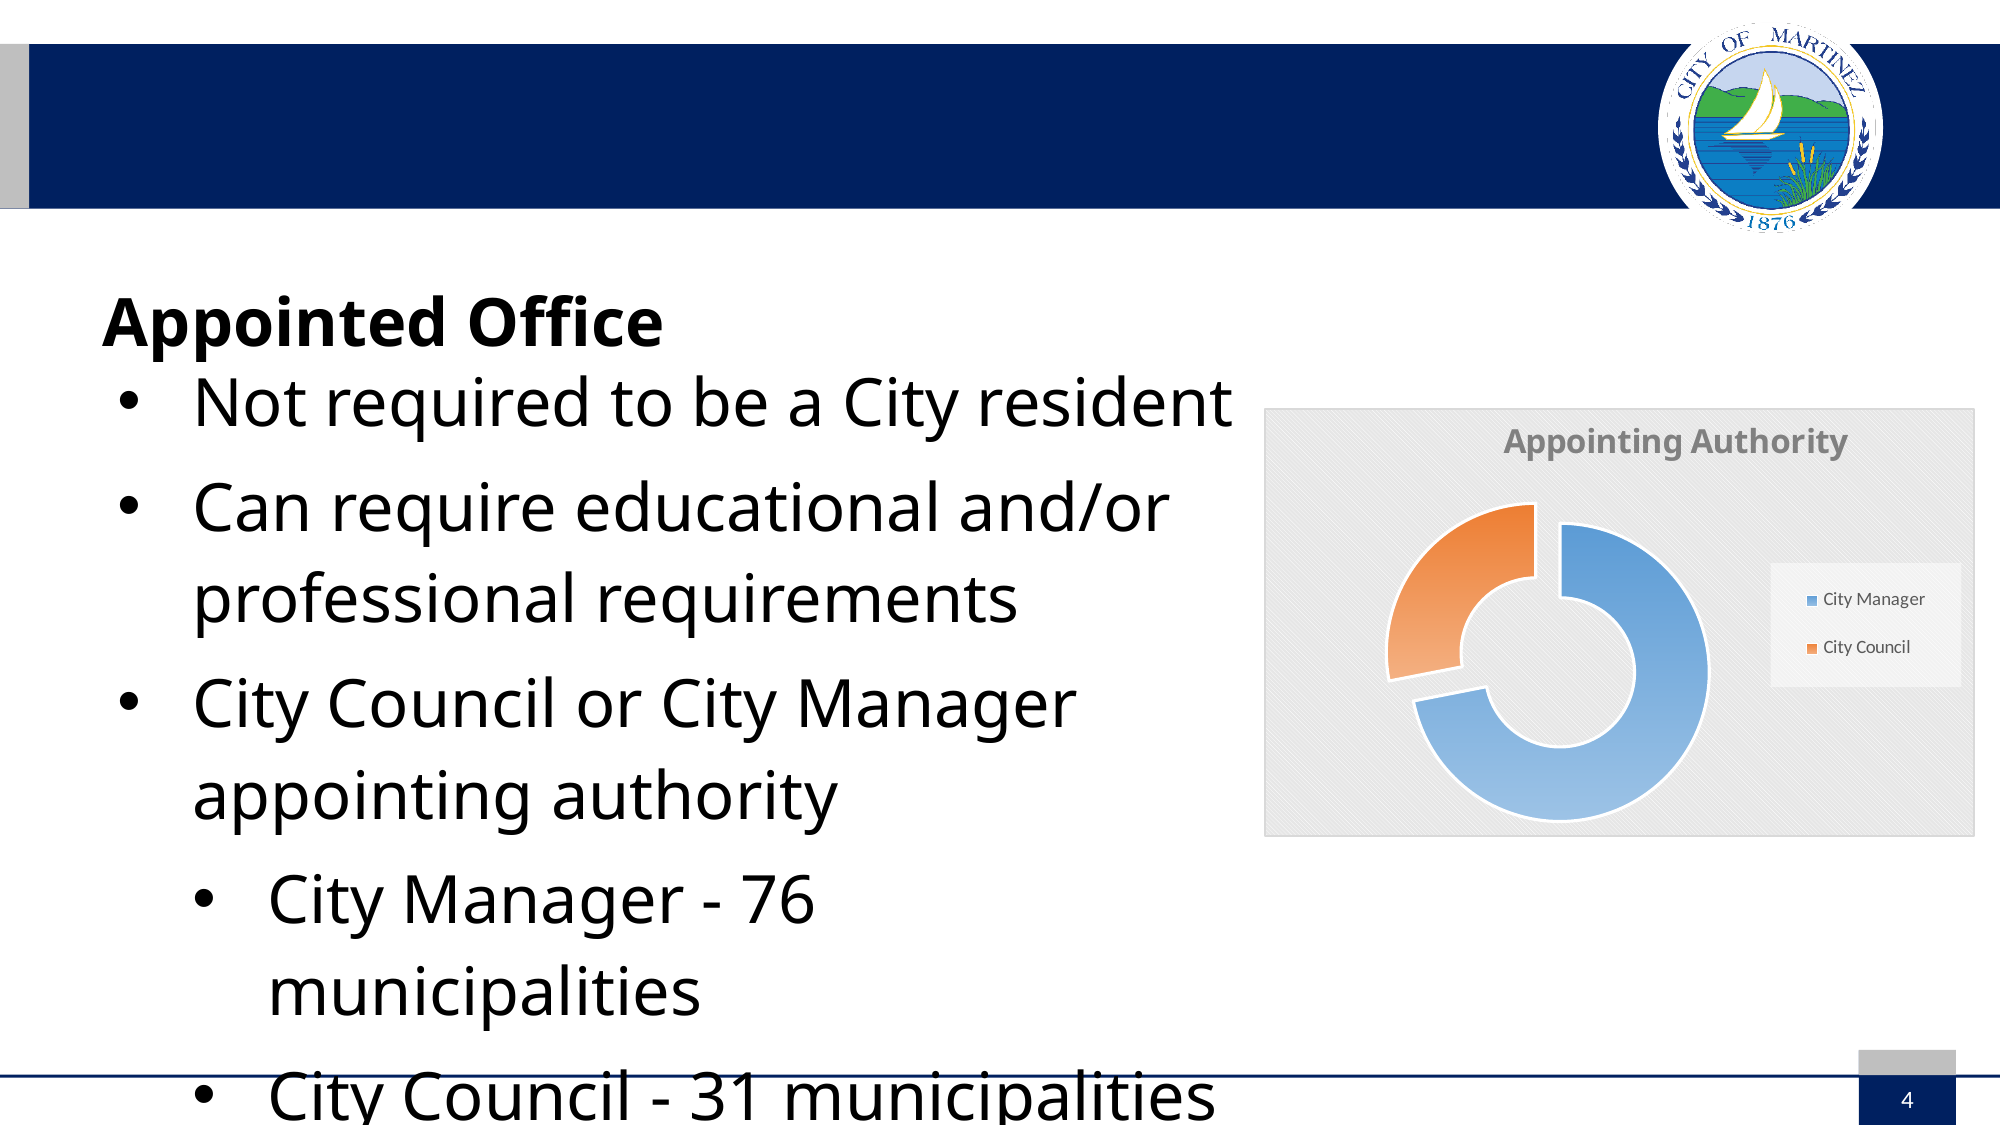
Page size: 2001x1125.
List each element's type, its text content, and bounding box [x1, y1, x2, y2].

list Appointed Office [87, 272, 1913, 408]
picture [1663, 21, 1884, 239]
slide_number 4 [1840, 1068, 1975, 1125]
chart [1264, 408, 1975, 837]
text_box Not required to be a City resident Can require educational and/or professional requirements City Council or City Manager appointing authority City Manager - 76 municipalities City Council - 31 municipalities [27, 340, 1265, 1125]
